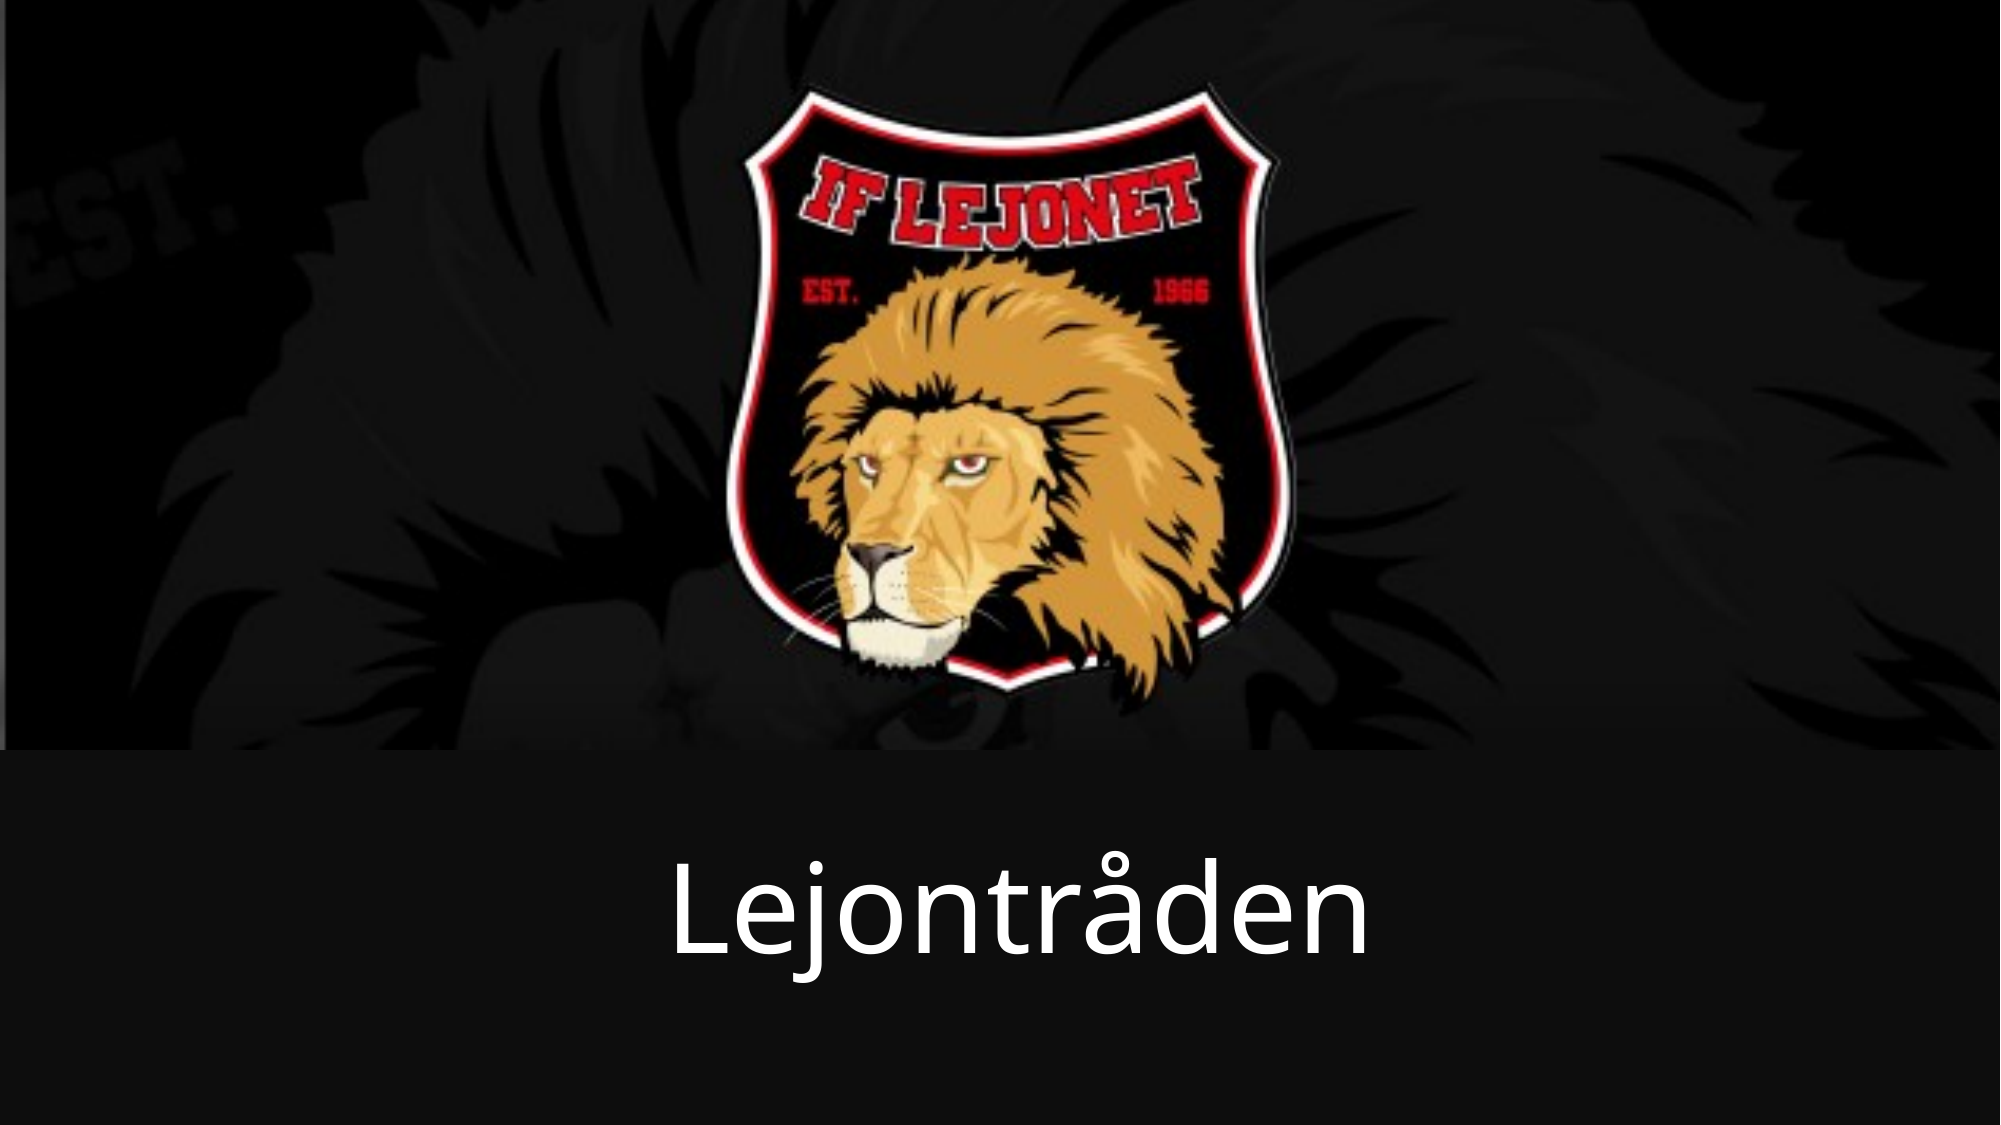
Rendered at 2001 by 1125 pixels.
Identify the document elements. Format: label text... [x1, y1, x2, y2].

picture [0, 0, 2000, 750]
title Lejontråden [190, 809, 1850, 1017]
